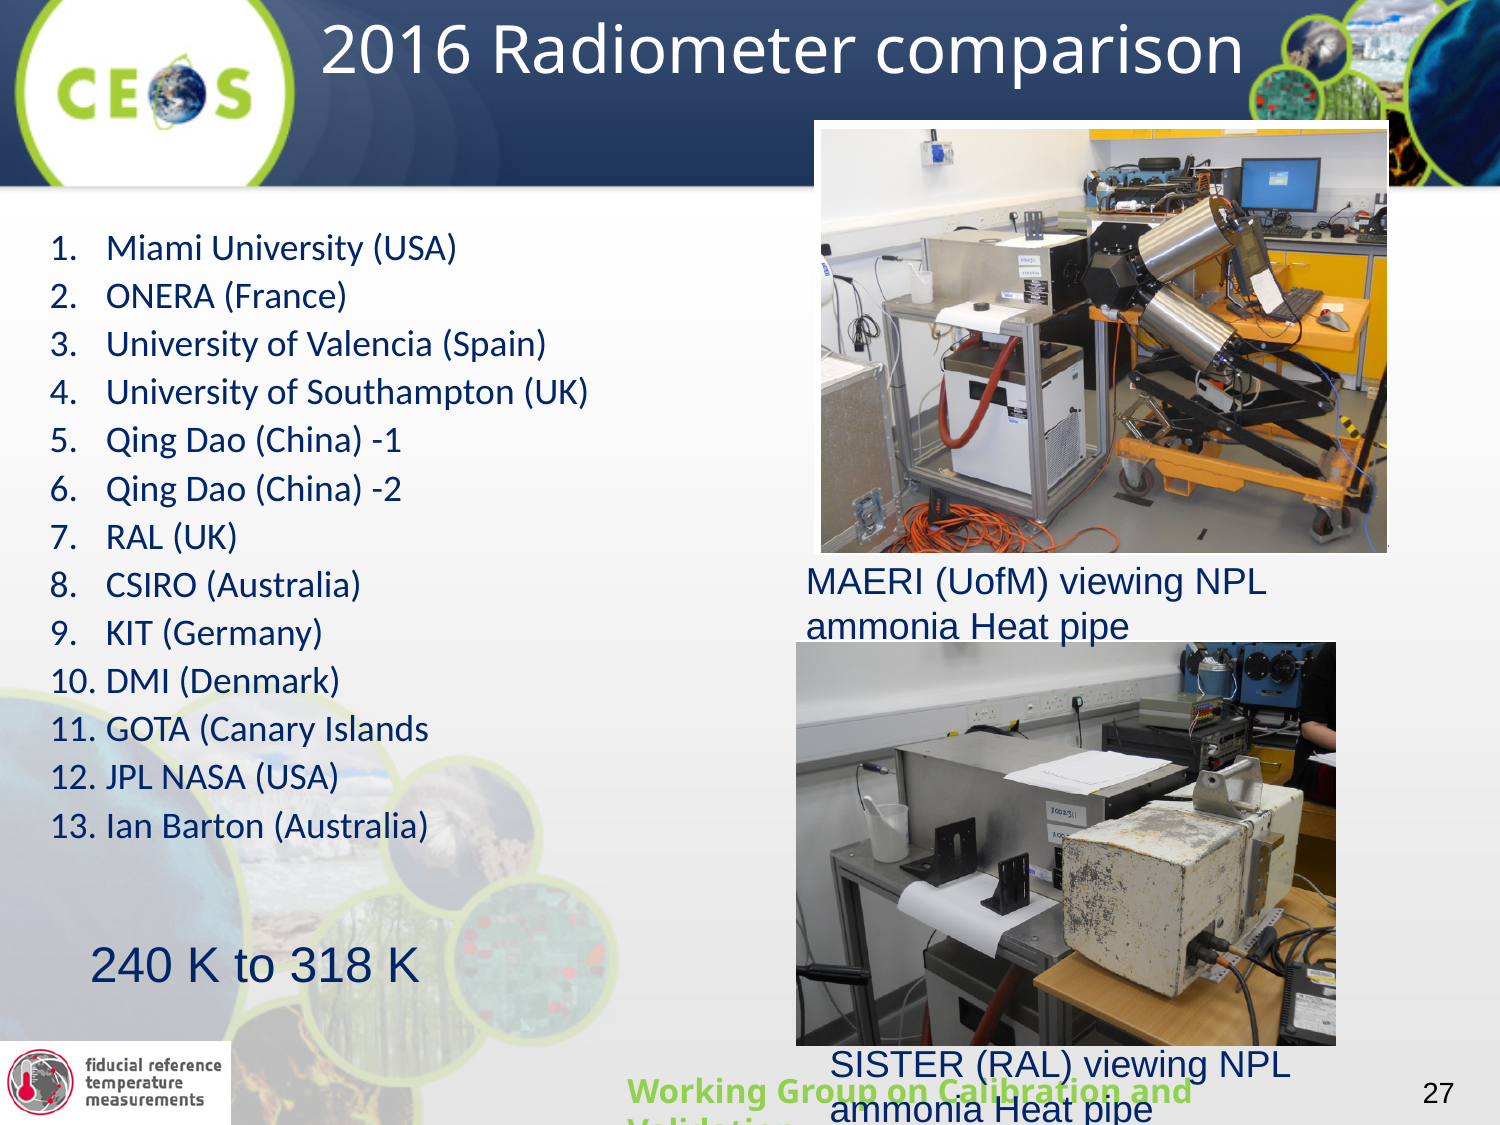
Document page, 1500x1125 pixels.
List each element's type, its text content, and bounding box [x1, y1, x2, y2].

slide_number 27 [1457, 1067, 1463, 1113]
text_box SISTER (RAL) viewing NPL ammonia Heat pipe [814, 1032, 1457, 1125]
text_box Miami University (USA) ONERA (France) University of Valencia (Spain) University of Southampton (UK) Qing Dao (China) -1 Qing Dao (China) -2 RAL (UK) CSIRO (Australia) KIT (Germany) DMI (Denmark) GOTA (Canary Islands JPL NASA (USA) Ian Barton (Australia) [34, 212, 785, 853]
text_box MAERI (UofM) viewing NPL ammonia Heat pipe [791, 549, 1418, 655]
text_box 240 K to 318 K [75, 924, 465, 1000]
picture [0, 0, 1500, 1125]
title 2016 Radiometer comparison [262, 0, 1262, 88]
